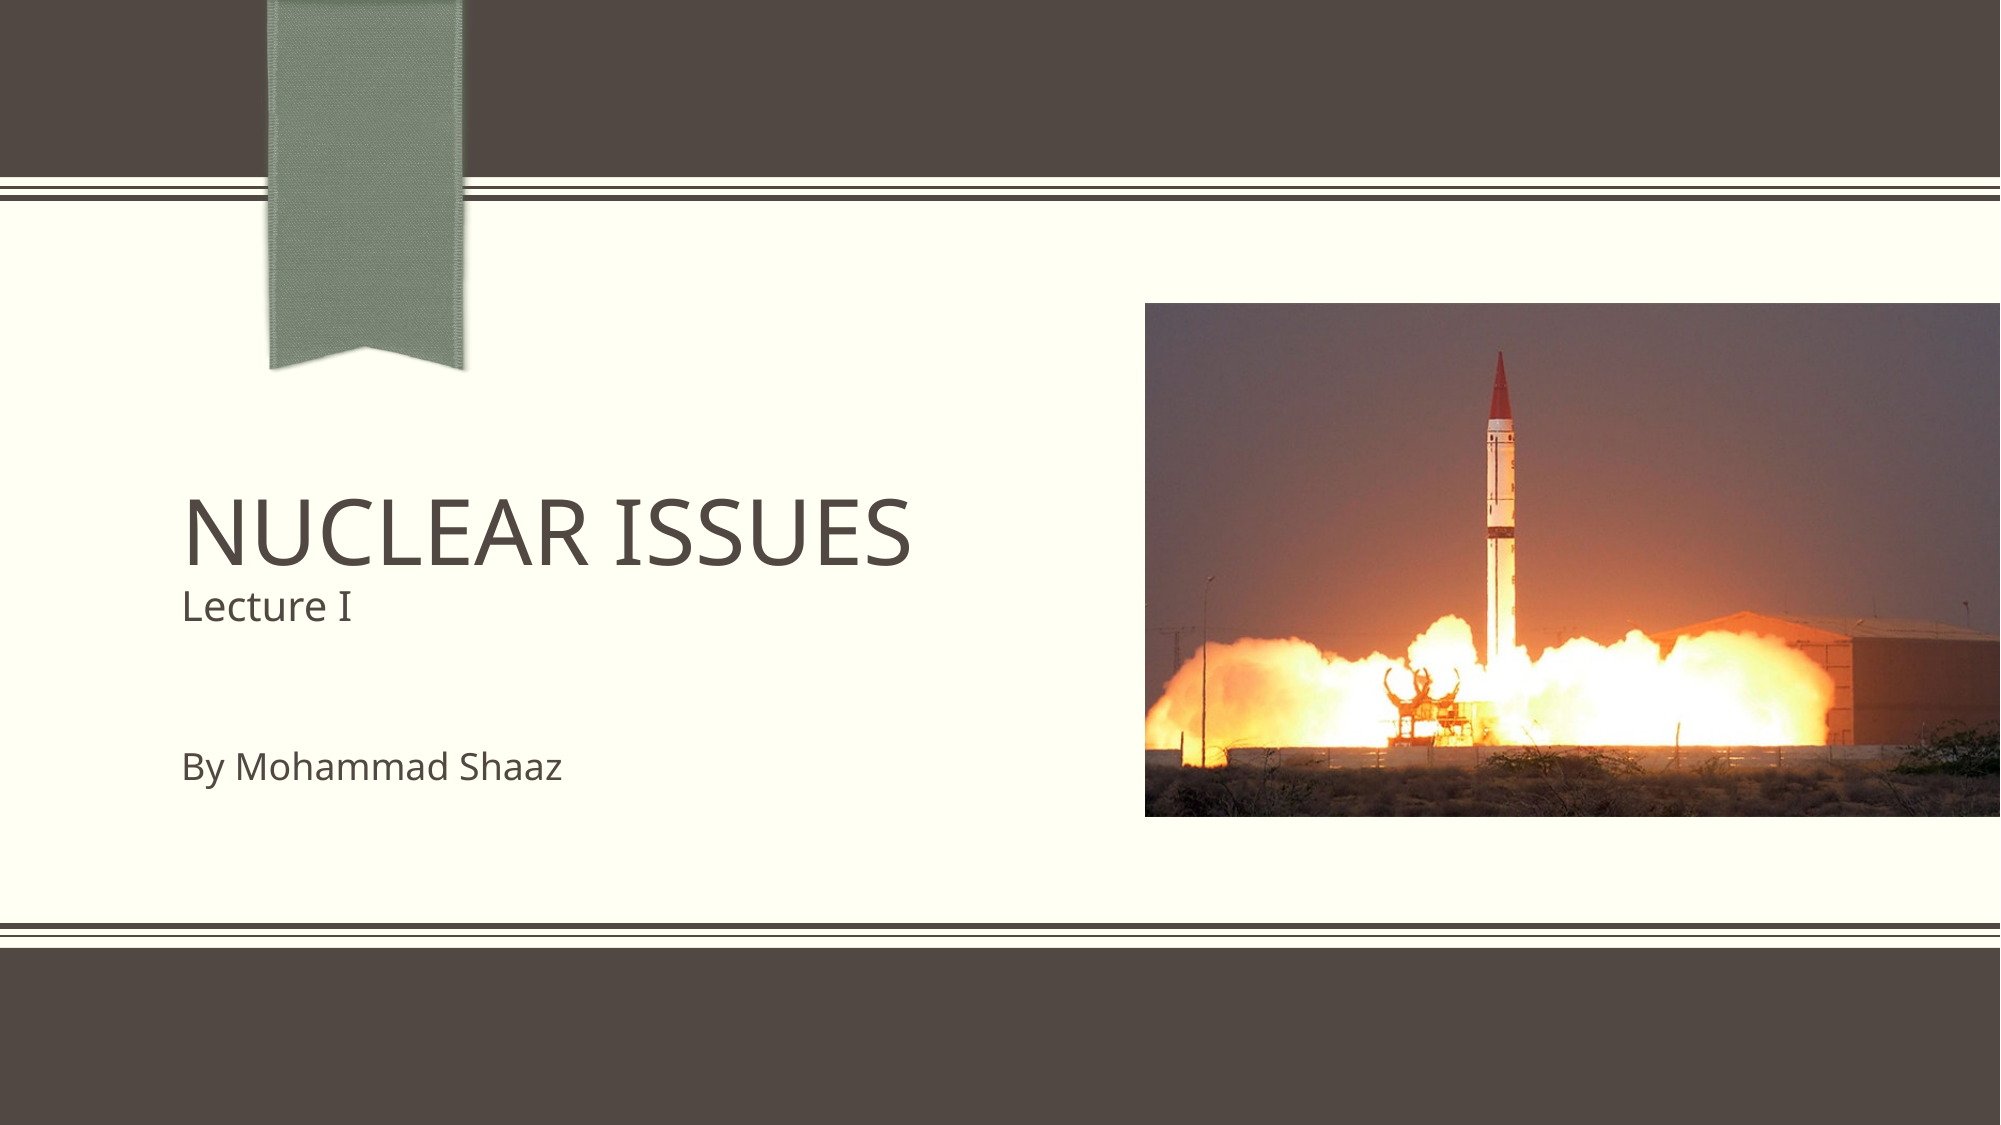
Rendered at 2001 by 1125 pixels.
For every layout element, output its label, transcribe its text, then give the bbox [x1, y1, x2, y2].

subtitle By Mohammad Shaaz [181, 740, 1122, 897]
title Nuclear issues Lecture I [181, 376, 1122, 740]
picture [1145, 303, 2000, 817]
